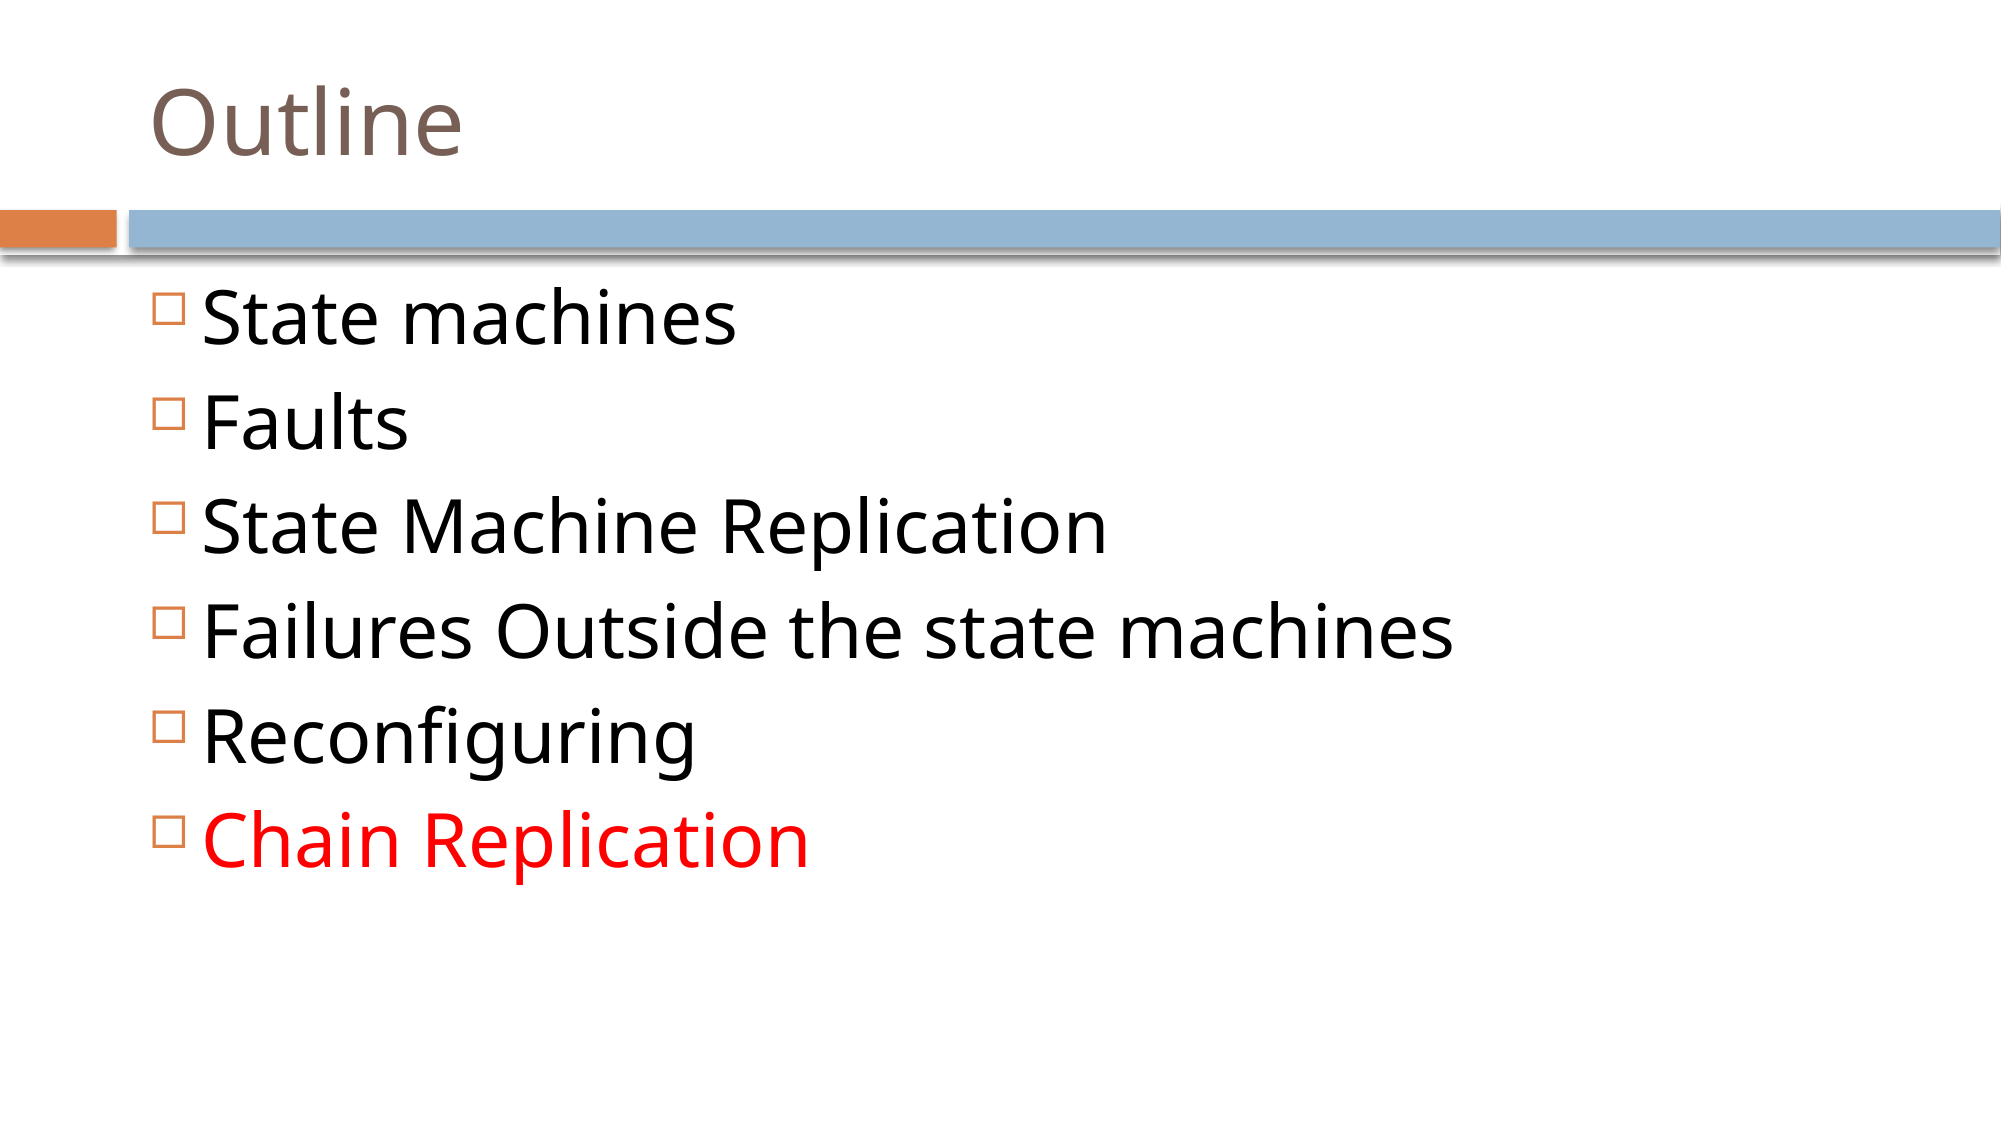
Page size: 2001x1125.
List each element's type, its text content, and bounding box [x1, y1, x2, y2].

list State machines Faults State Machine Replication Failures Outside the state machines Reconfiguring Chain Replication [133, 262, 1918, 1000]
title Outline [133, 37, 1918, 200]
